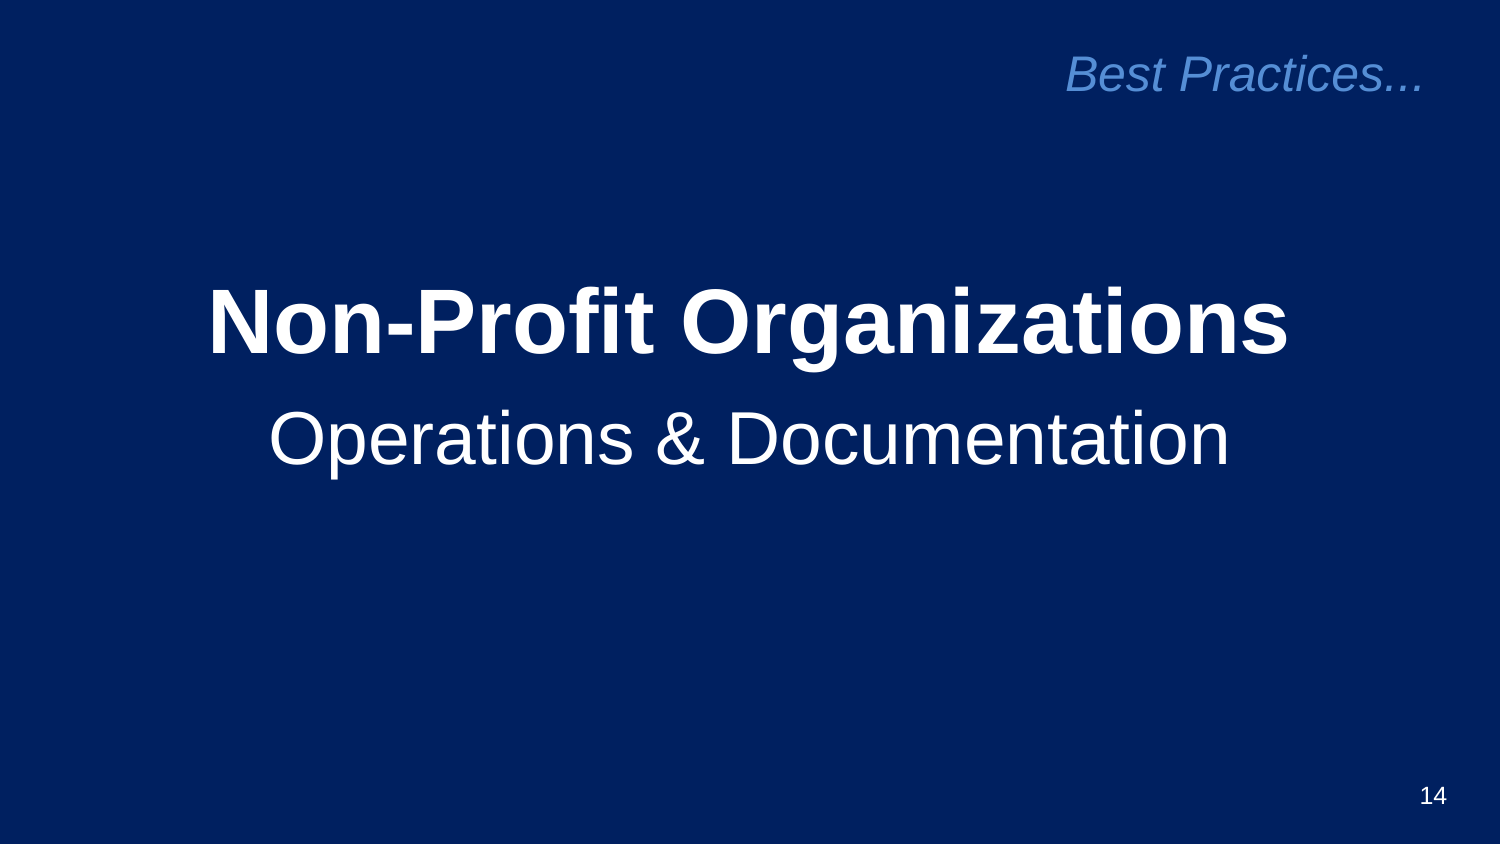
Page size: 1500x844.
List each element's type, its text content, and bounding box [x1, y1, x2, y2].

slide_number 14 [1362, 771, 1463, 817]
text_box Non-Profit Organizations Operations & Documentation [0, 253, 1500, 487]
title Best Practices... [1050, 34, 1463, 135]
